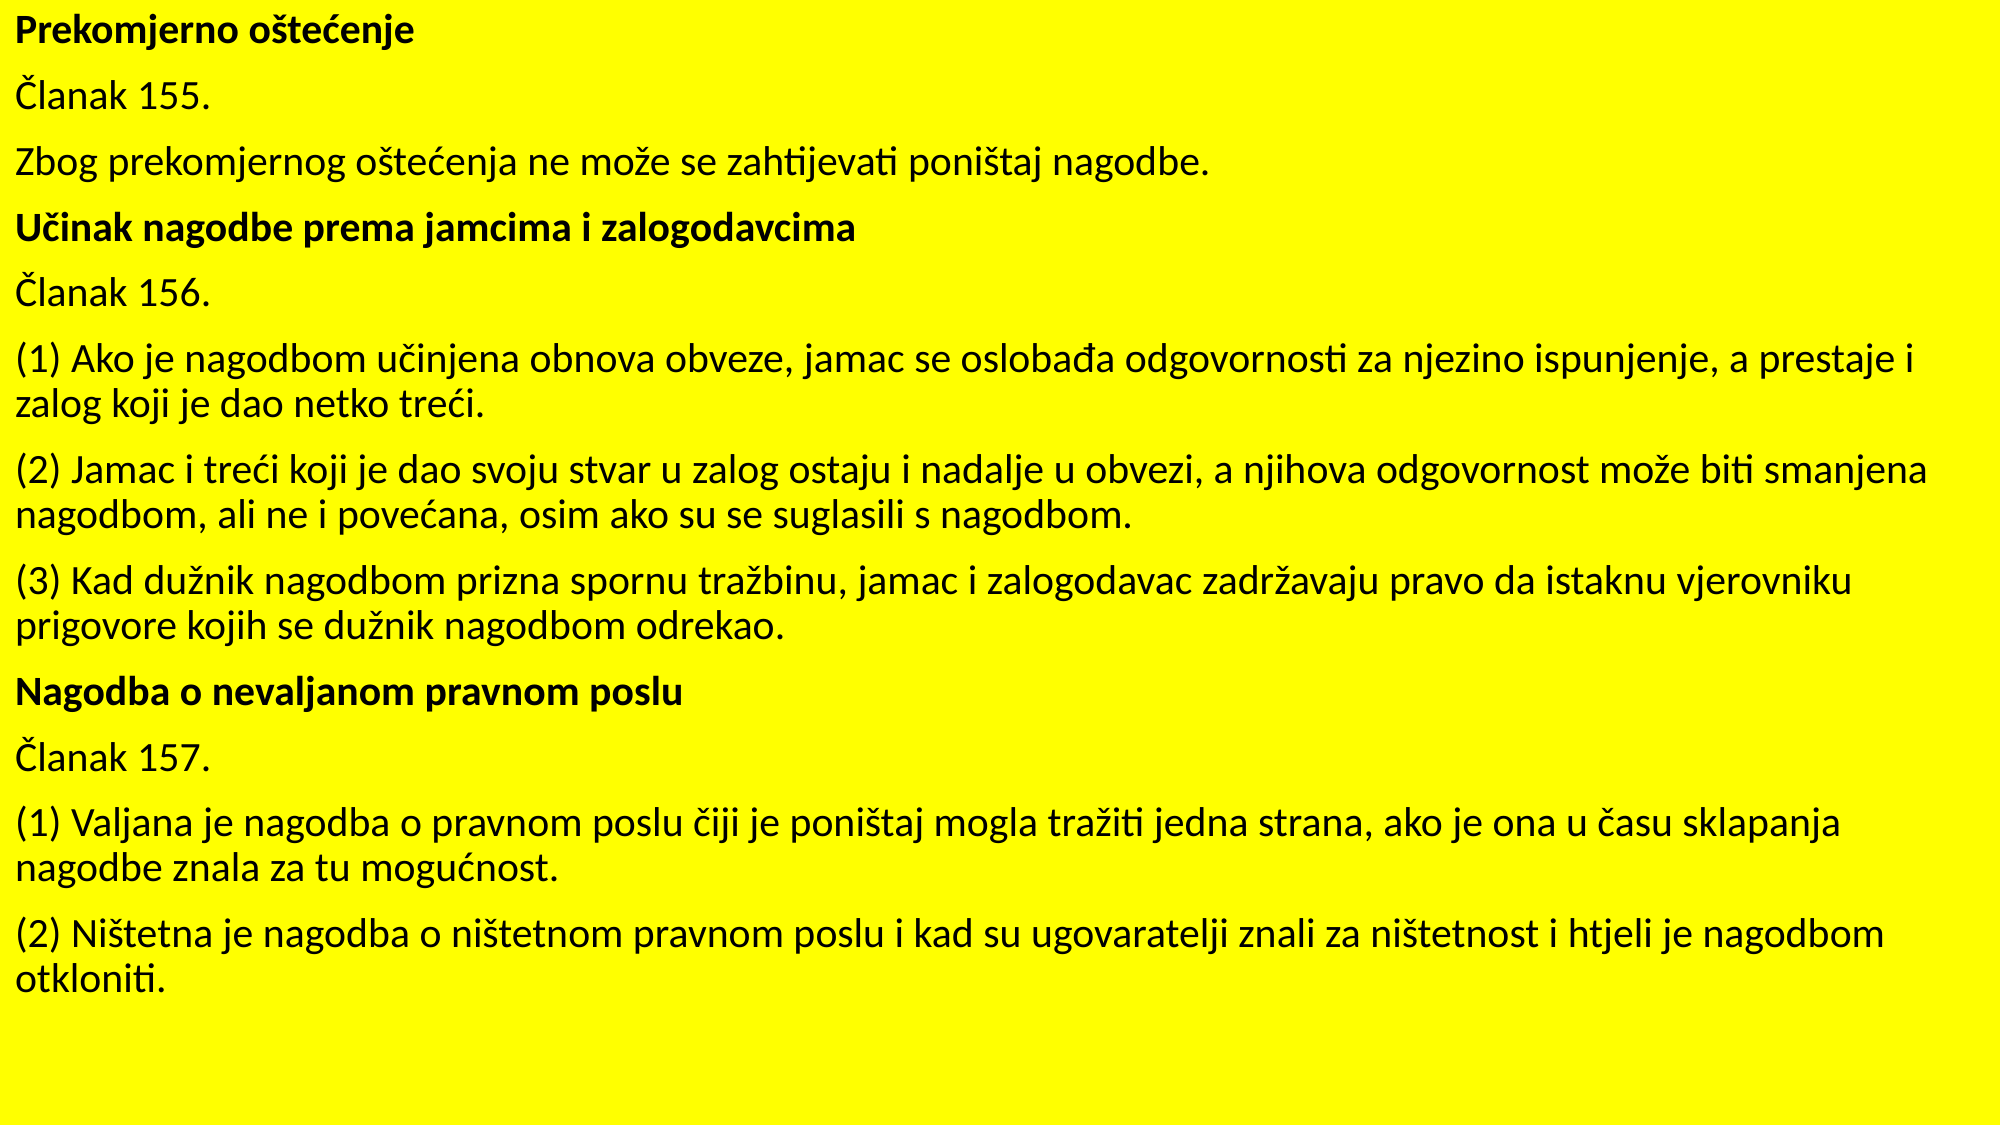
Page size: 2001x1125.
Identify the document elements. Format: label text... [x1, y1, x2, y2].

list Prekomjerno oštećenje Članak 155. Zbog prekomjernog oštećenja ne može se zahtijevati poništaj nagodbe. Učinak nagodbe prema jamcima i zalogodavcima Članak 156. (1) Ako je nagodbom učinjena obnova obveze, jamac se oslobađa odgovornosti za njezino ispunjenje, a prestaje i zalog koji je dao netko treći. (2) Jamac i treći koji je dao svoju stvar u zalog ostaju i nadalje u obvezi, a njihova odgovornost može biti smanjena nagodbom, ali ne i povećana, osim ako su se suglasili s nagodbom. (3) Kad dužnik nagodbom prizna spornu tražbinu, jamac i zalogodavac zadržavaju pravo da istaknu vjerovniku prigovore kojih se dužnik nagodbom odrekao. Nagodba o nevaljanom pravnom poslu Članak 157. (1) Valjana je nagodba o pravnom poslu čiji je poništaj mogla tražiti jedna strana, ako je ona u času sklapanja nagodbe znala za tu mogućnost. (2) Ništetna je nagodba o ništetnom pravnom poslu i kad su ugovaratelji znali za ništetnost i htjeli je nagodbom otkloniti. [0, 0, 2000, 1125]
